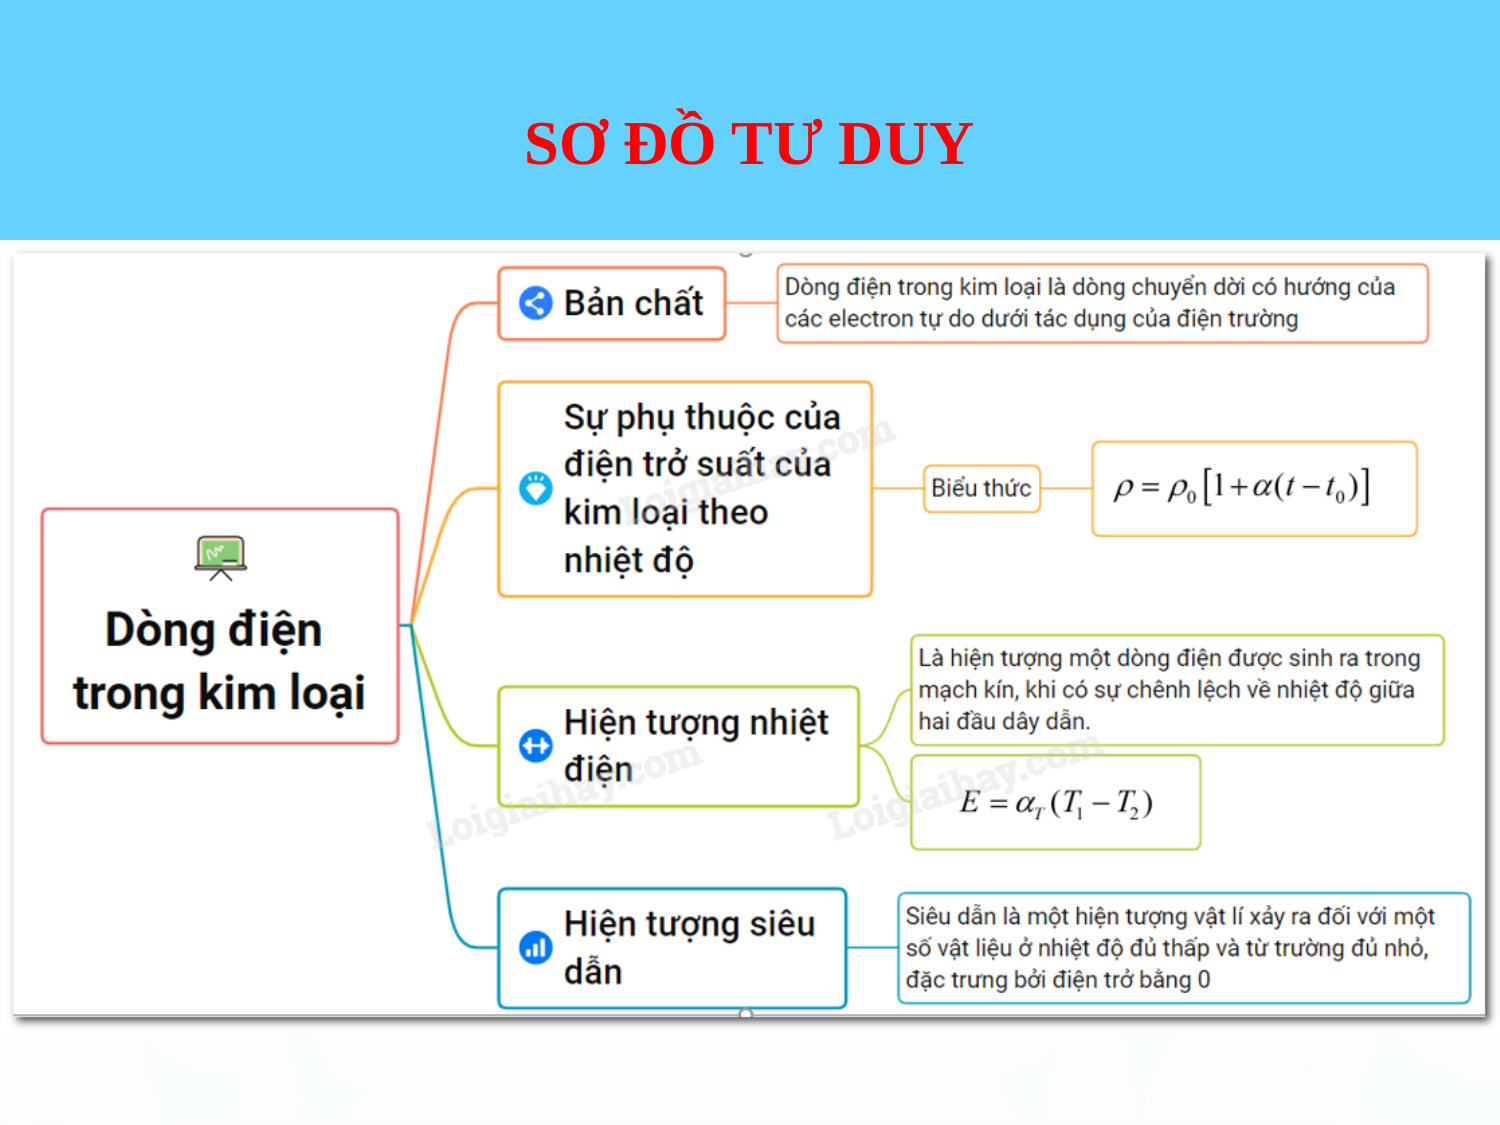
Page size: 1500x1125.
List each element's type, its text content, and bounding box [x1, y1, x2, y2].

text_box SƠ ĐỒ TƯ DUY [376, 72, 1124, 185]
picture [0, 240, 1500, 1032]
